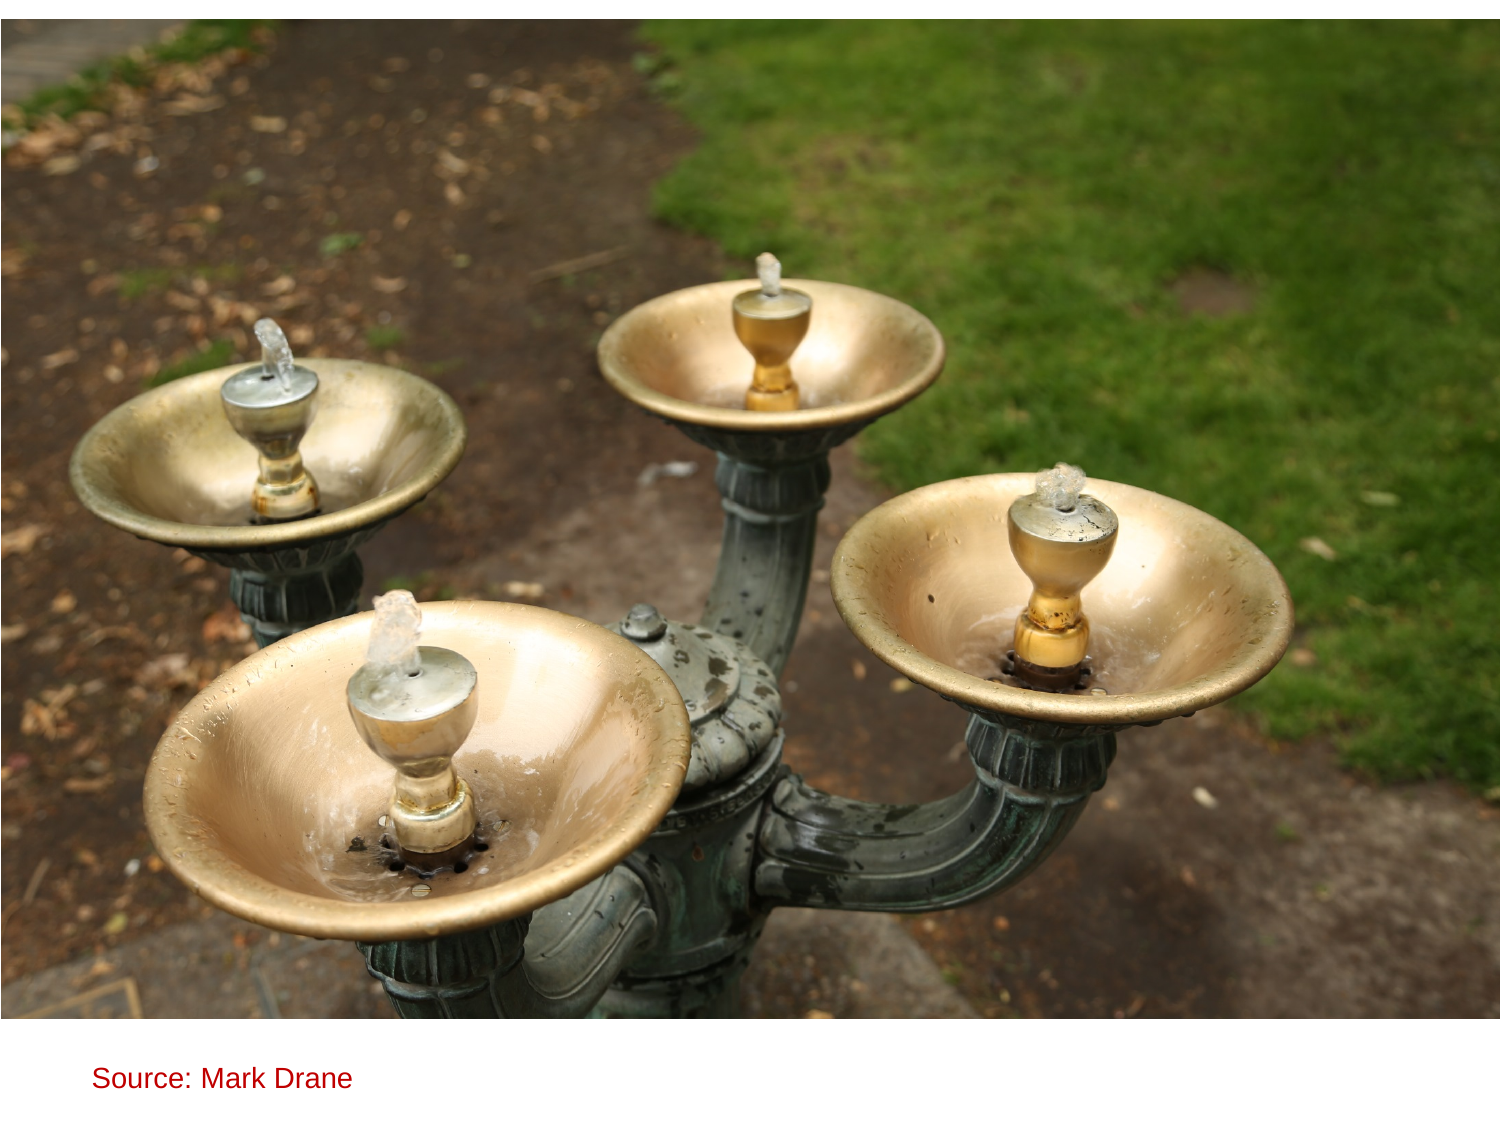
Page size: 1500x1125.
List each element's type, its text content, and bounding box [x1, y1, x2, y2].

title Source: Mark Drane [76, 1046, 1427, 1106]
picture [1, 18, 1500, 1020]
